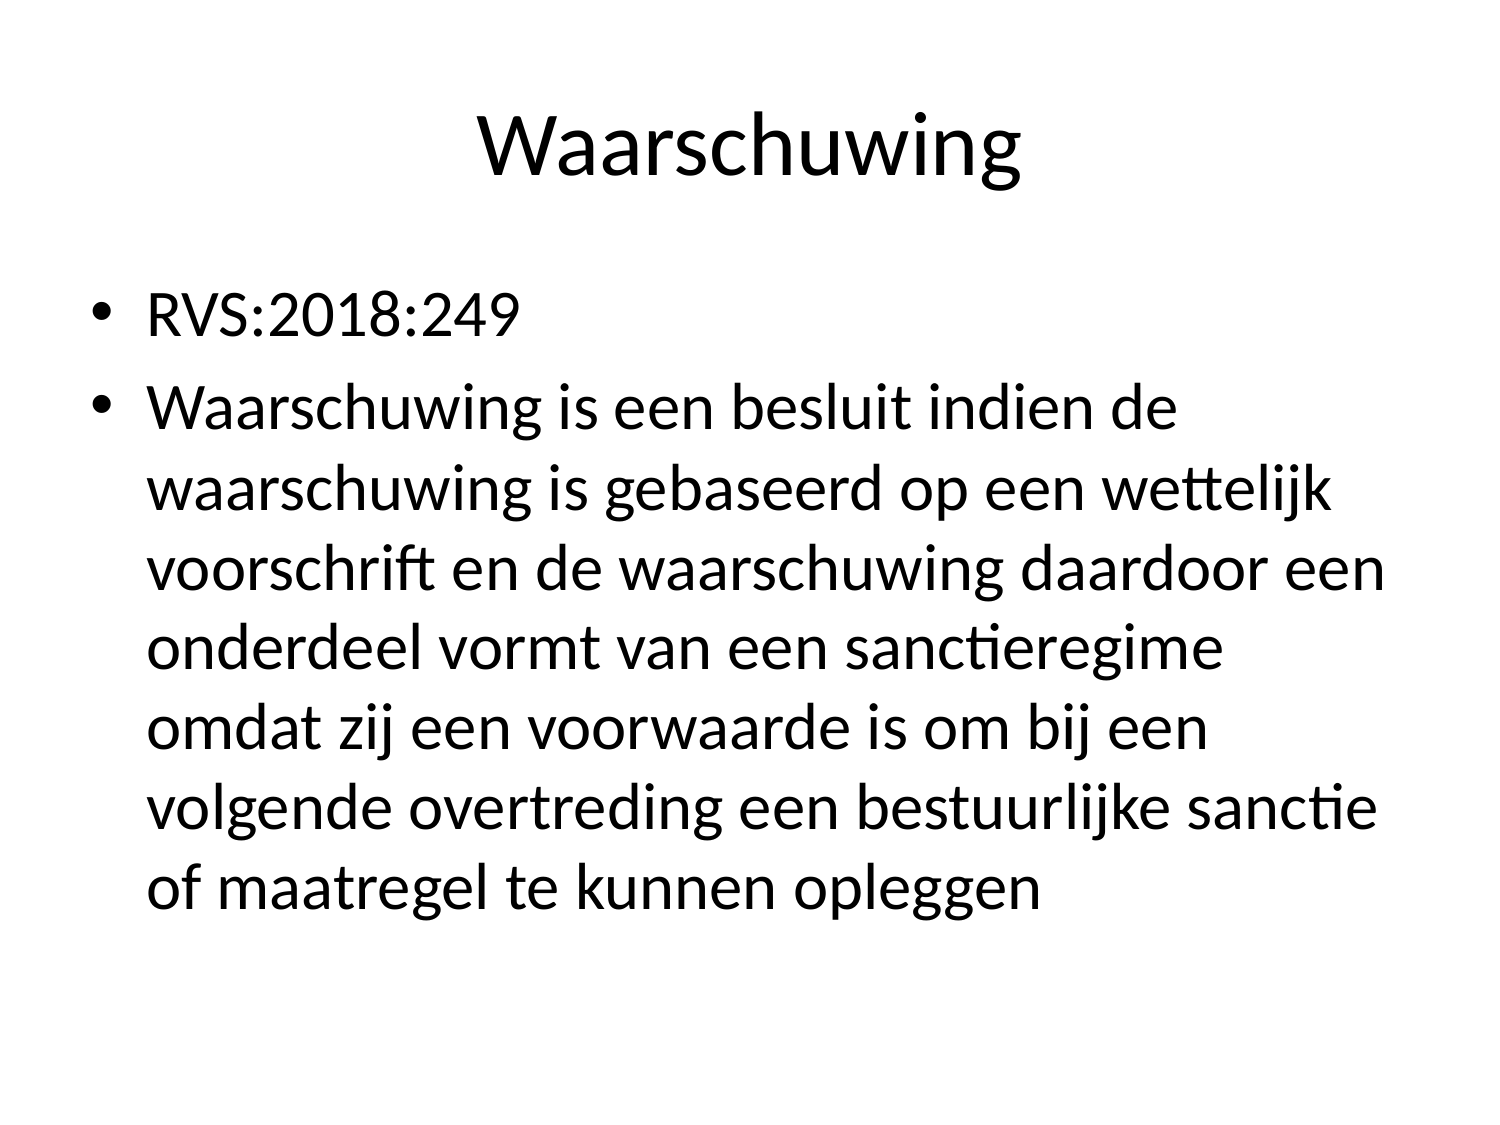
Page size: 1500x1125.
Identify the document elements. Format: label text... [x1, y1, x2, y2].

title Waarschuwing [75, 45, 1425, 233]
list RVS:2018:249 Waarschuwing is een besluit indien de waarschuwing is gebaseerd op een wettelijk voorschrift en de waarschuwing daardoor een onderdeel vormt van een sanctieregime omdat zij een voorwaarde is om bij een volgende overtreding een bestuurlijke sanctie of maatregel te kunnen opleggen [75, 262, 1425, 1005]
